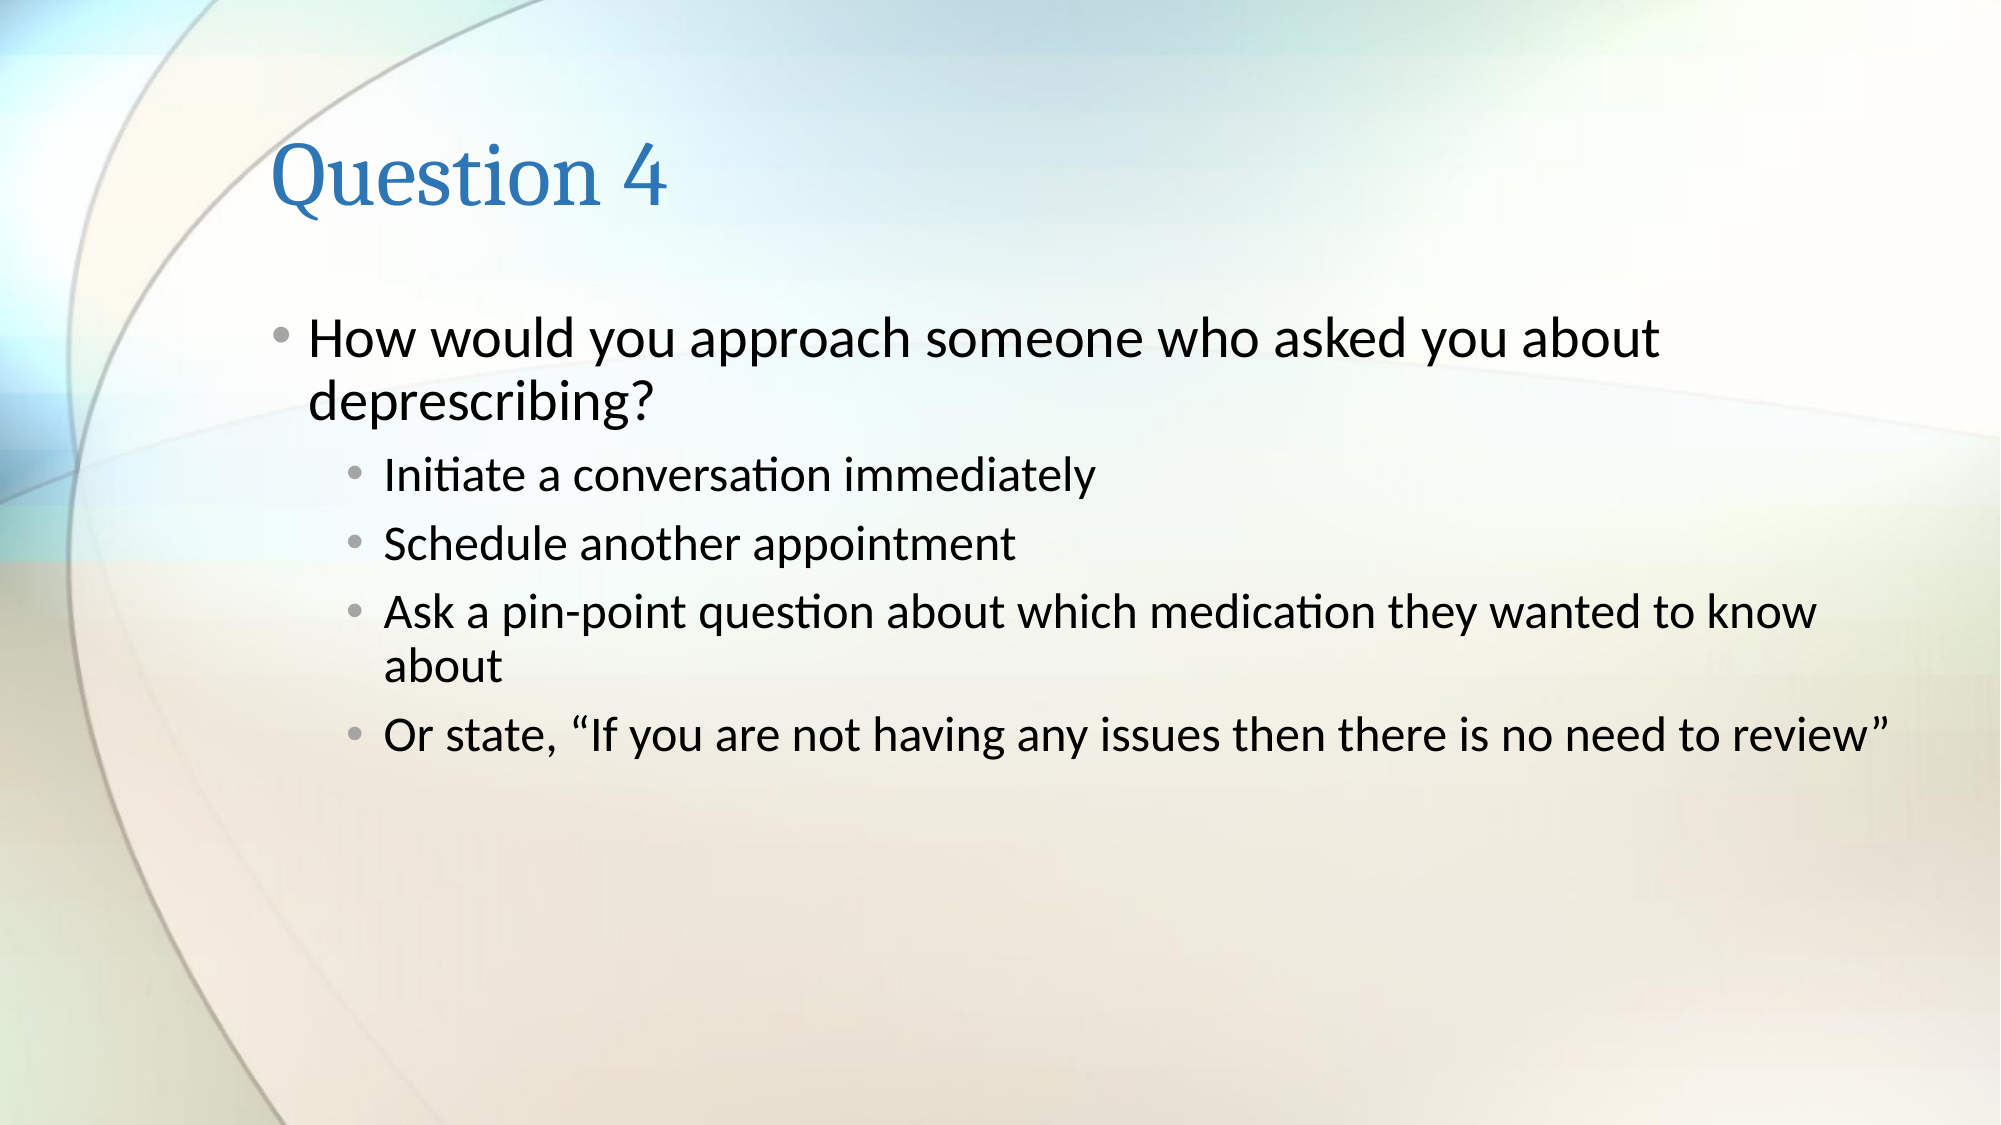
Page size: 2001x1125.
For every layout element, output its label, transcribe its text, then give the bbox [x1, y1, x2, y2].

title Question 4 [256, 59, 1738, 278]
picture [0, 0, 2001, 1125]
list How would you approach someone who asked you about deprescribing? Initiate a conversation immediately Schedule another appointment Ask a pin-point question about which medication they wanted to know about Or state, “If you are not having any issues then there is no need to review” [256, 299, 1940, 1014]
